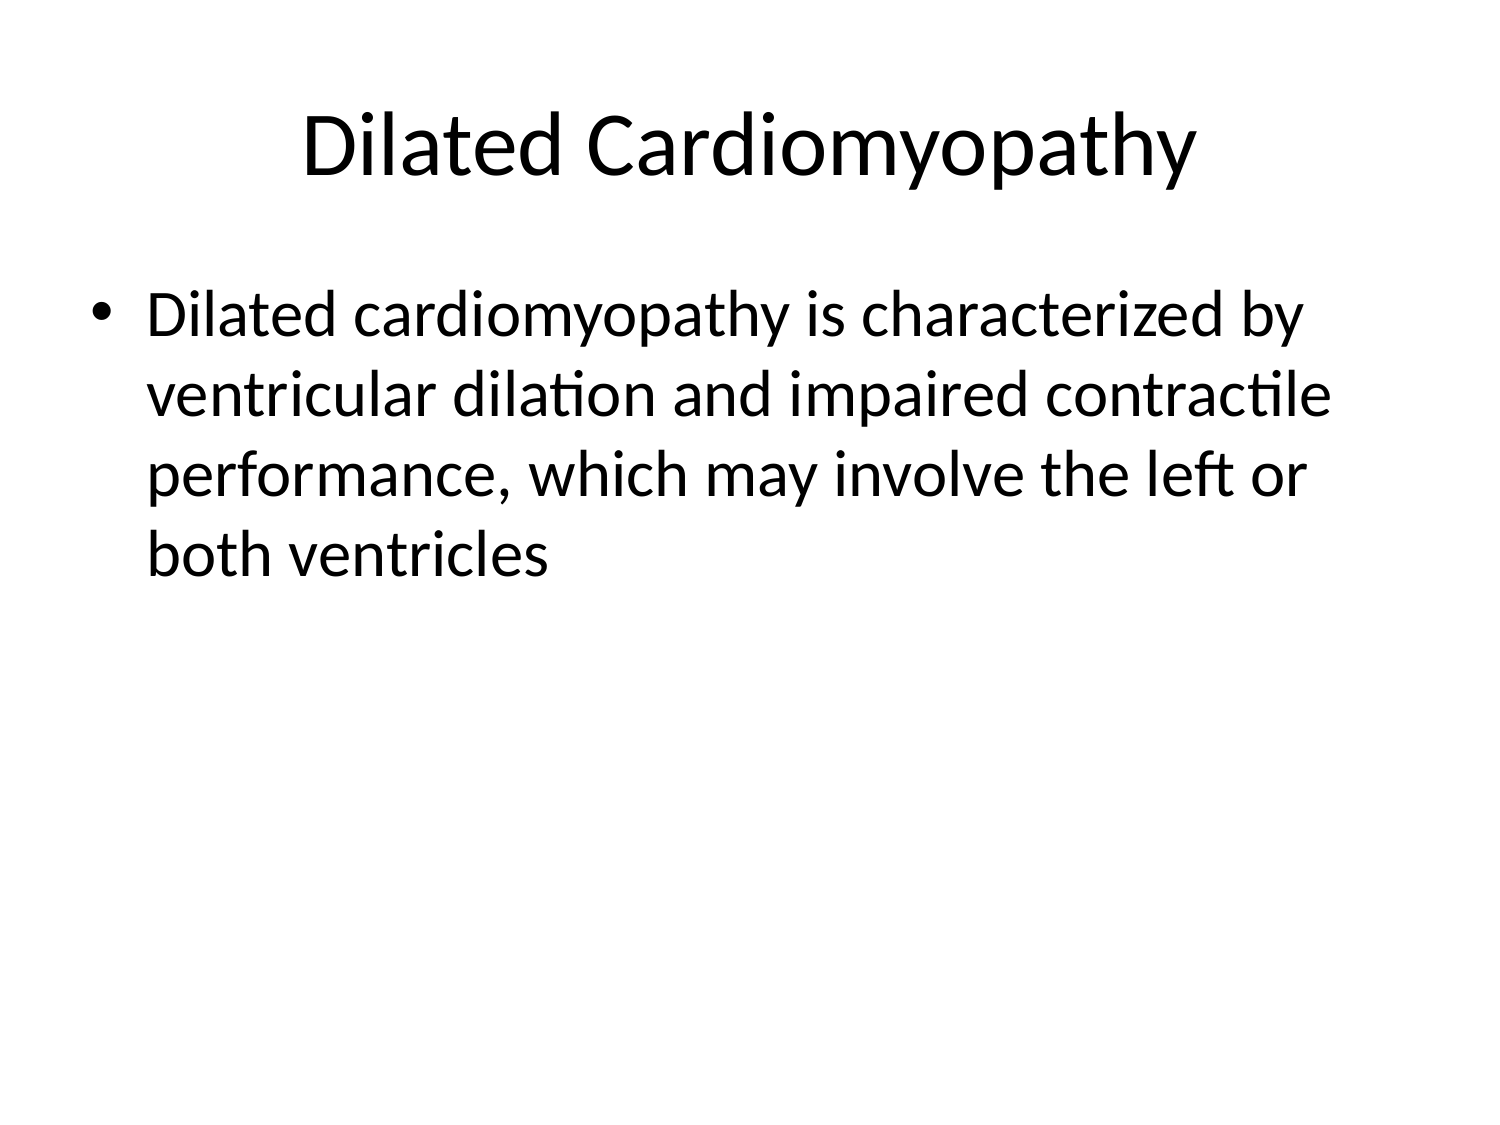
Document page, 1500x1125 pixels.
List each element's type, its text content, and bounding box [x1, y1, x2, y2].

title Dilated Cardiomyopathy [75, 45, 1425, 233]
list Dilated cardiomyopathy is characterized by ventricular dilation and impaired contractile performance, which may involve the left or both ventricles [75, 262, 1425, 1005]
